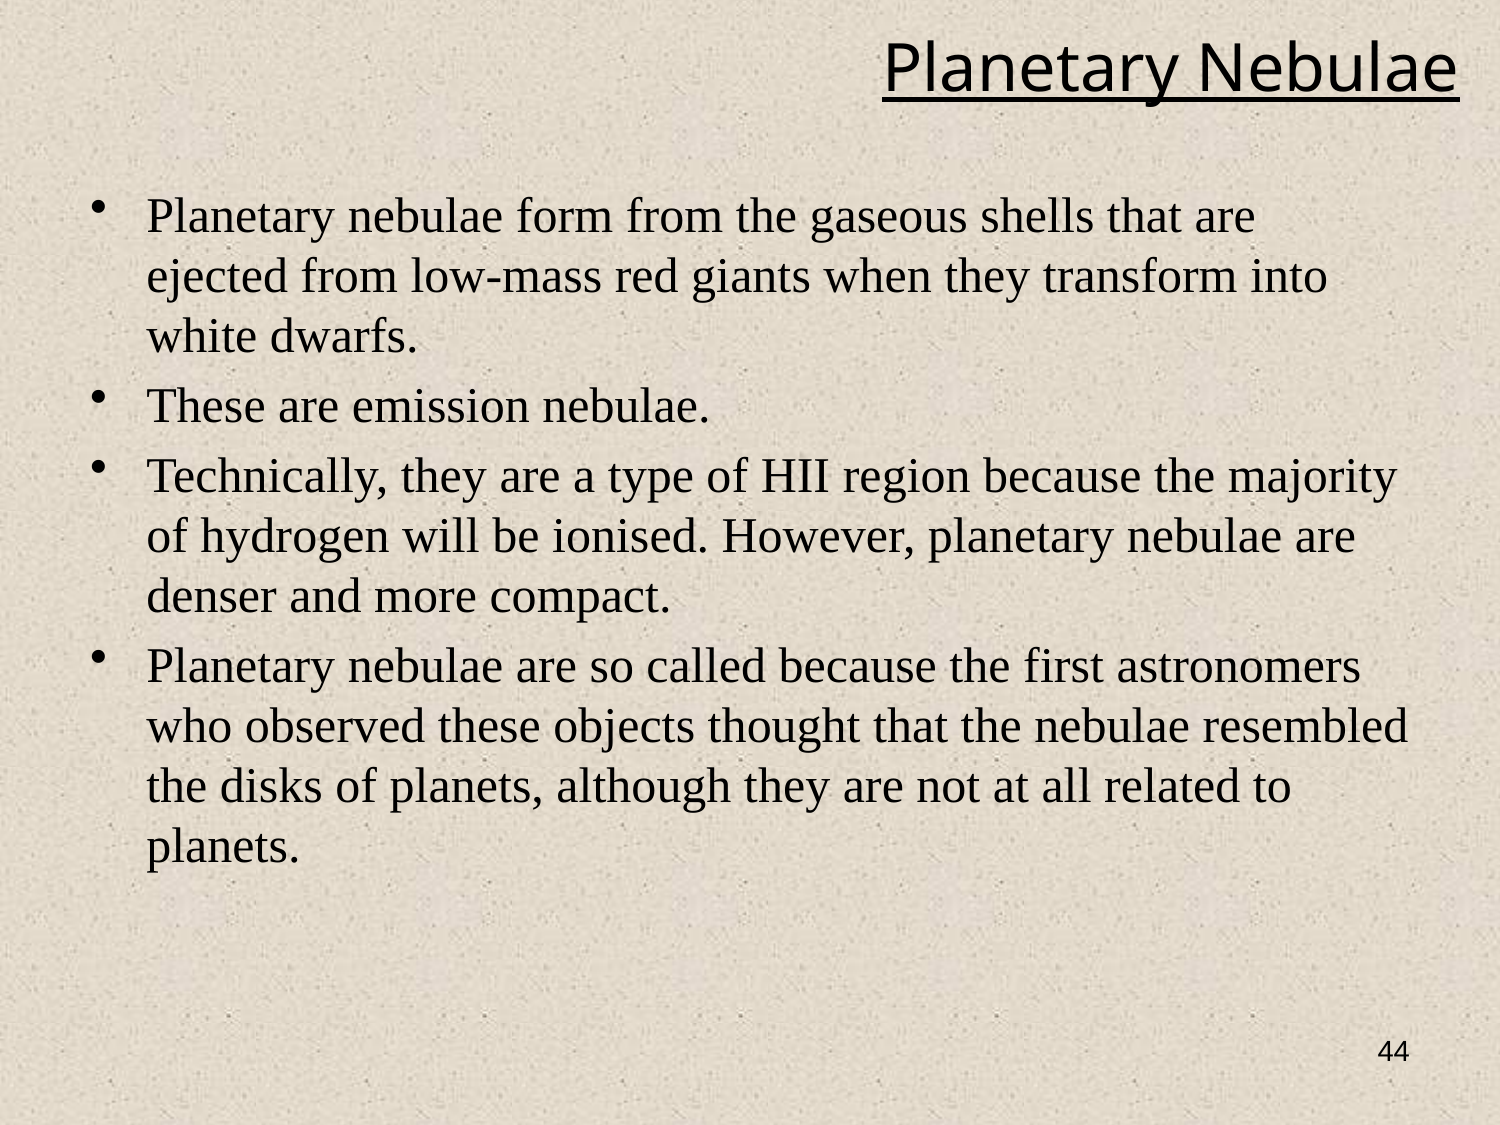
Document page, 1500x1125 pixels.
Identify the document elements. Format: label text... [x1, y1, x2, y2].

list Planetary nebulae form from the gaseous shells that are ejected from low-mass red giants when they transform into white dwarfs. These are emission nebulae. Technically, they are a type of HII region because the majority of hydrogen will be ionised. However, planetary nebulae are denser and more compact. Planetary nebulae are so called because the first astronomers who observed these objects thought that the nebulae resembled the disks of planets, although they are not at all related to planets. [75, 174, 1425, 1005]
picture [0, 0, 1500, 1125]
title Planetary Nebulae [12, 17, 1475, 113]
slide_number 44 [1074, 1024, 1425, 1103]
